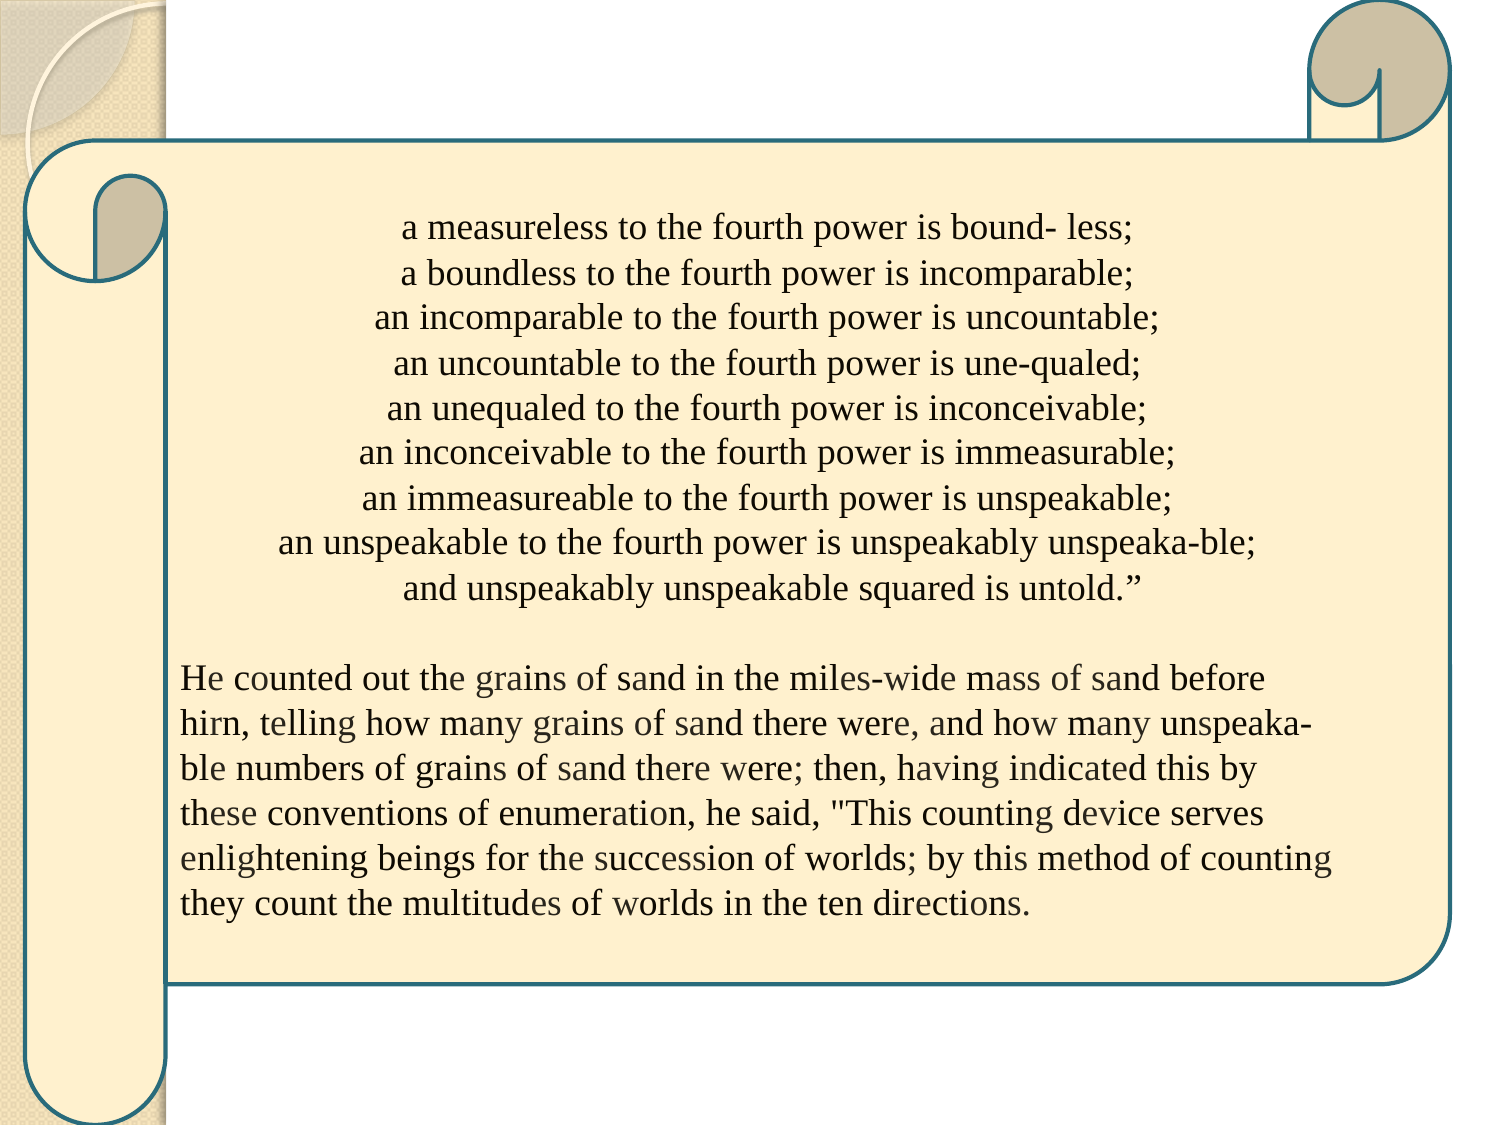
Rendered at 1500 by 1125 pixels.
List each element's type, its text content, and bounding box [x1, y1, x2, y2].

text_box a measureless to the fourth power is bound- less; a boundless to the fourth power is incomparable; an incomparable to the fourth power is uncountable; an uncountable to the fourth power is une-qualed; an unequaled to the fourth power is inconceivable; an inconceivable to the fourth power is immeasurable; an immeasureable to the fourth power is unspeakable; an unspeakable to the fourth power is unspeakably unspeaka-ble; and unspeakably unspeakable squared is untold.” He counted out the grains of sand in the miles-wide mass of sand before hirn, telling how many grains of sand there were, and how many unspeaka- ble numbers of grains of sand there were; then, having indicated this by these conventions of enumeration, he said, "This counting device serves enlightening beings for the succession of worlds; by this method of counting they count the multitudes of worlds in the ten directions. [22, 0, 1453, 1125]
